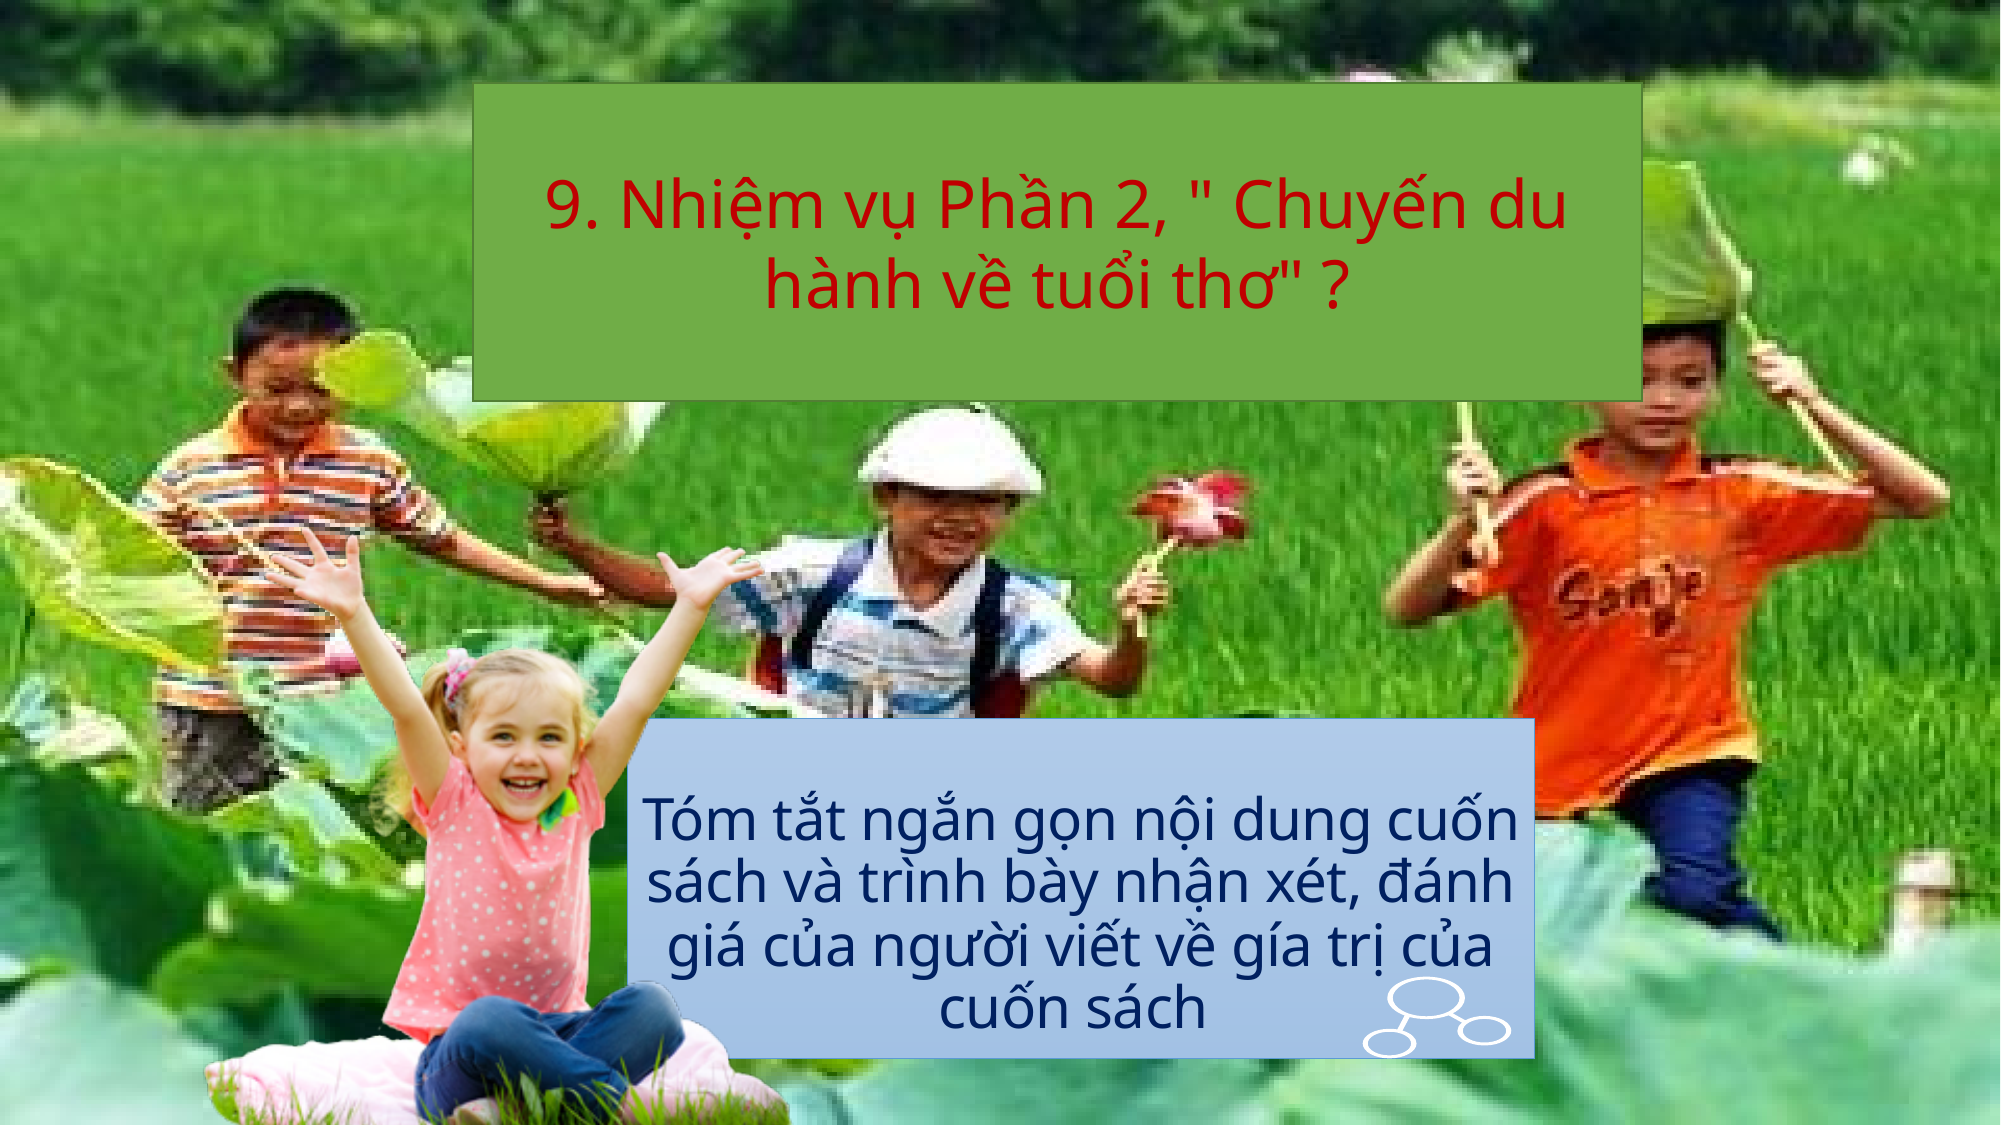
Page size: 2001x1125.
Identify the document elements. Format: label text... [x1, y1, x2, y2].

picture [0, 0, 2001, 1125]
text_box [0, 356, 1535, 1125]
text_box 9. Nhiệm vụ Phần 2, " Chuyến du hành về tuổi thơ" ? [472, 82, 1643, 402]
